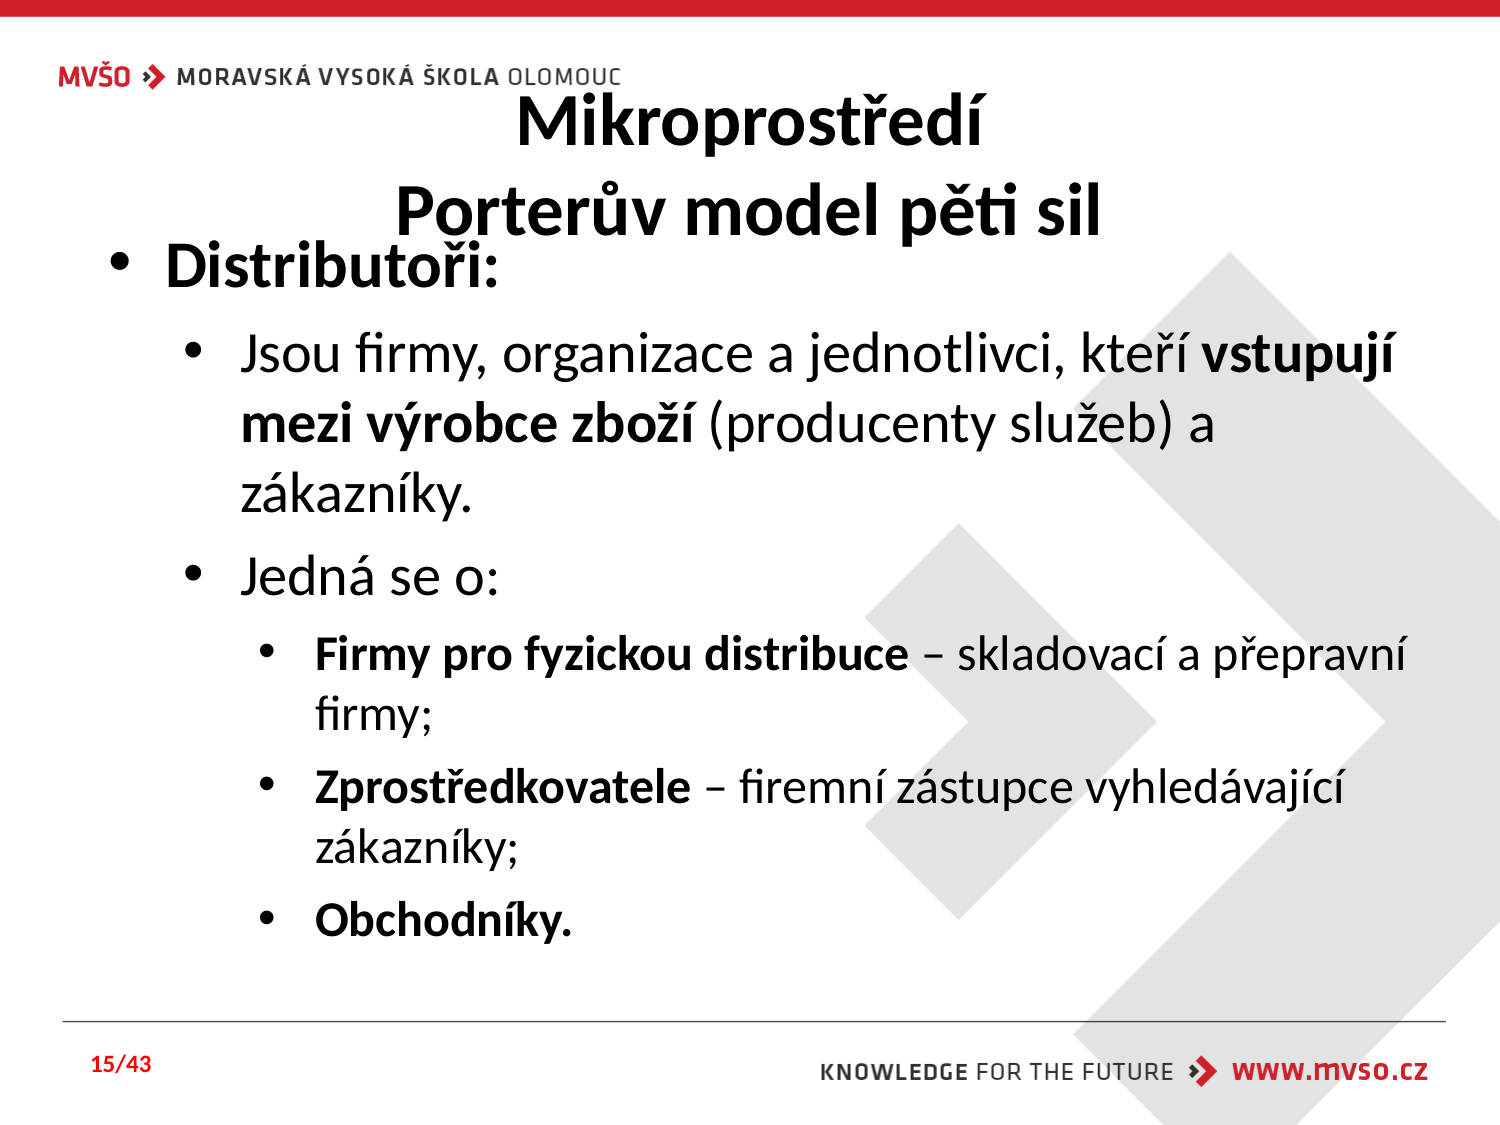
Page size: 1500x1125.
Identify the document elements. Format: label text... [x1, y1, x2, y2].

list Distributoři: Jsou firmy, organizace a jednotlivci, kteří vstupují mezi výrobce zboží (producenty služeb) a zákazníky. Jedná se o: Firmy pro fyzickou distribuce – skladovací a přepravní firmy; Zprostředkovatele – firemní zástupce vyhledávající zákazníky; Obchodníky. [75, 255, 1425, 956]
text_box 15/43 [74, 1040, 213, 1085]
text_box Mikroprostředí Porterův model pěti sil [74, 66, 1425, 255]
picture [0, 0, 1500, 1125]
